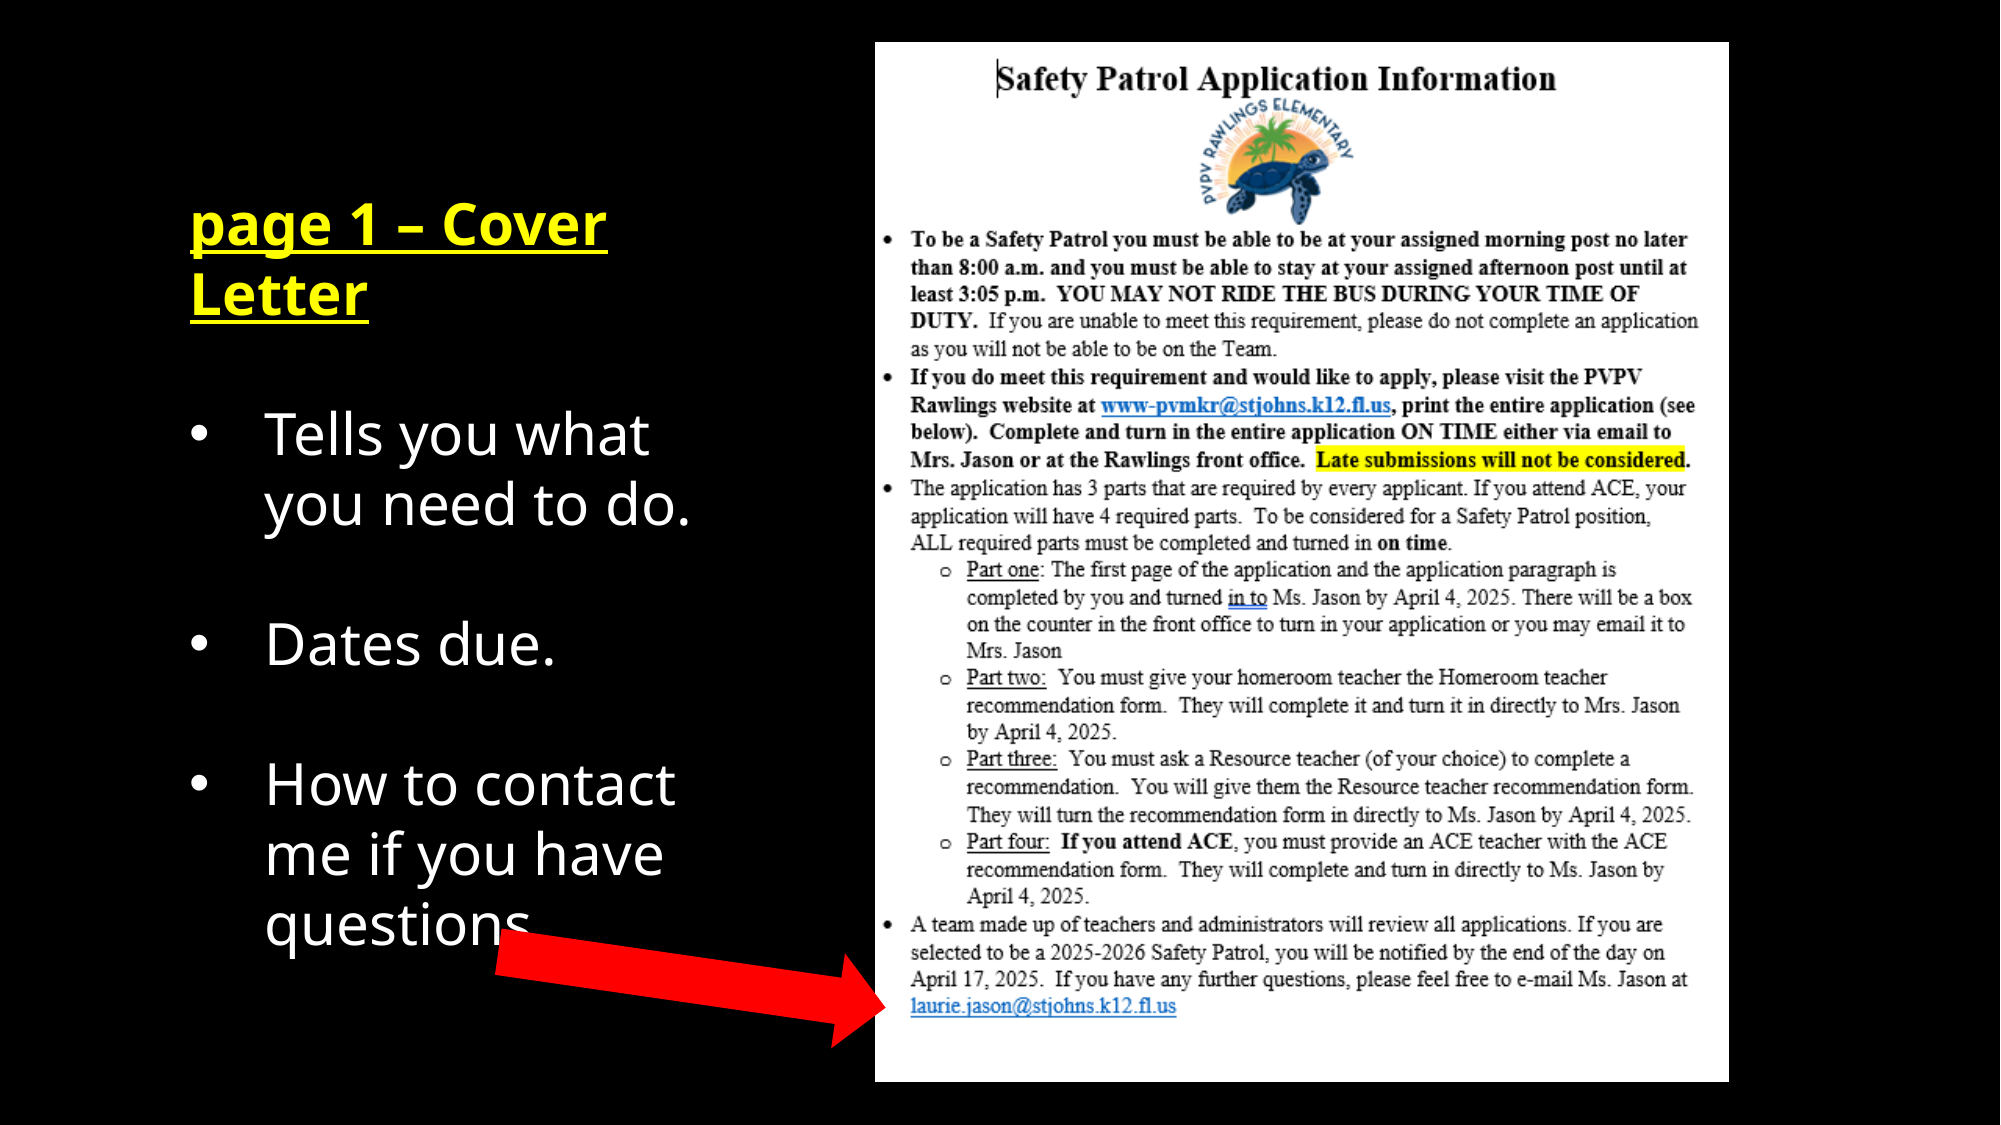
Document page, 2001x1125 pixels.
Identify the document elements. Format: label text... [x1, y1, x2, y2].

text_box page 1 – Cover Letter Tells you what you need to do. Dates due. How to contact me if you have questions. [175, 179, 721, 1055]
picture [875, 42, 1729, 1083]
text_box [494, 928, 875, 1049]
